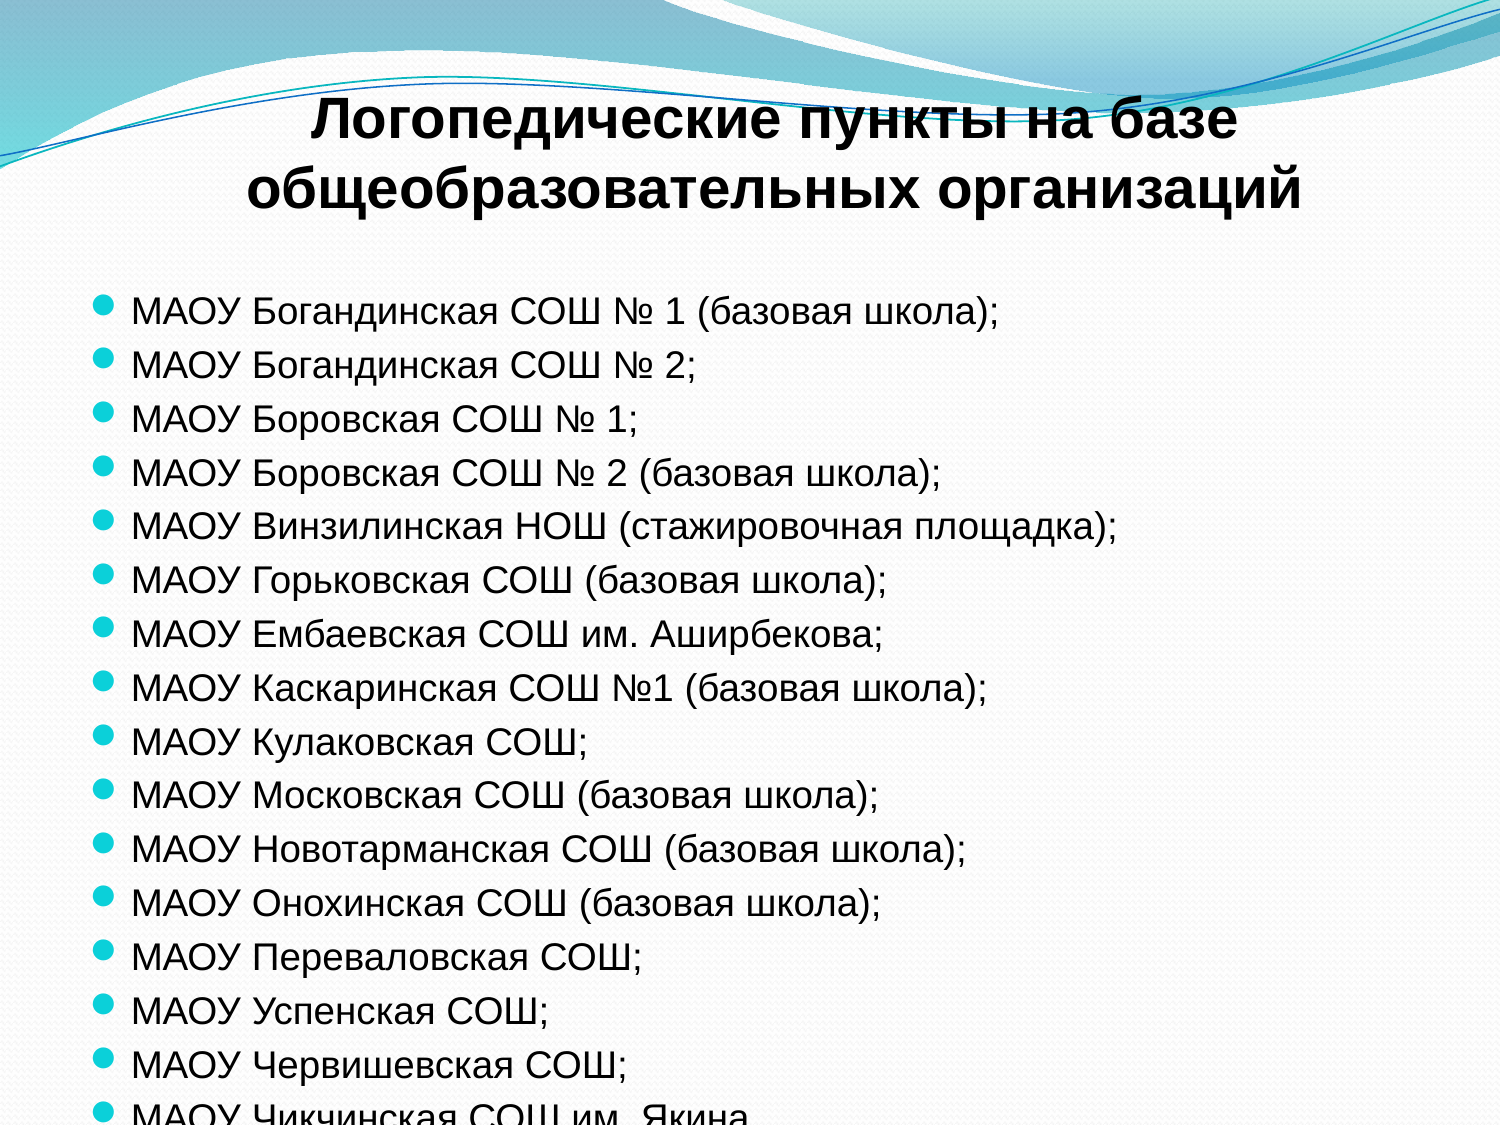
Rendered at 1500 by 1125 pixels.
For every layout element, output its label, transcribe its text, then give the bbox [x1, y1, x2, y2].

title Логопедические пункты на базе общеобразовательных организаций [100, 149, 1451, 220]
list МАОУ Богандинская СОШ № 1 (базовая школа); МАОУ Богандинская СОШ № 2; МАОУ Боровская СОШ № 1; МАОУ Боровская СОШ № 2 (базовая школа); МАОУ Винзилинская НОШ (стажировочная площадка); МАОУ Горьковская СОШ (базовая школа); МАОУ Ембаевская СОШ им. Аширбекова; МАОУ Каскаринская СОШ №1 (базовая школа); МАОУ Кулаковская СОШ; МАОУ Московская СОШ (базовая школа); МАОУ Новотарманская СОШ (базовая школа); МАОУ Онохинская СОШ (базовая школа); МАОУ Переваловская СОШ; МАОУ Успенская СОШ; МАОУ Червишевская СОШ; МАОУ Чикчинская СОШ им. Якина. [75, 278, 1425, 1125]
